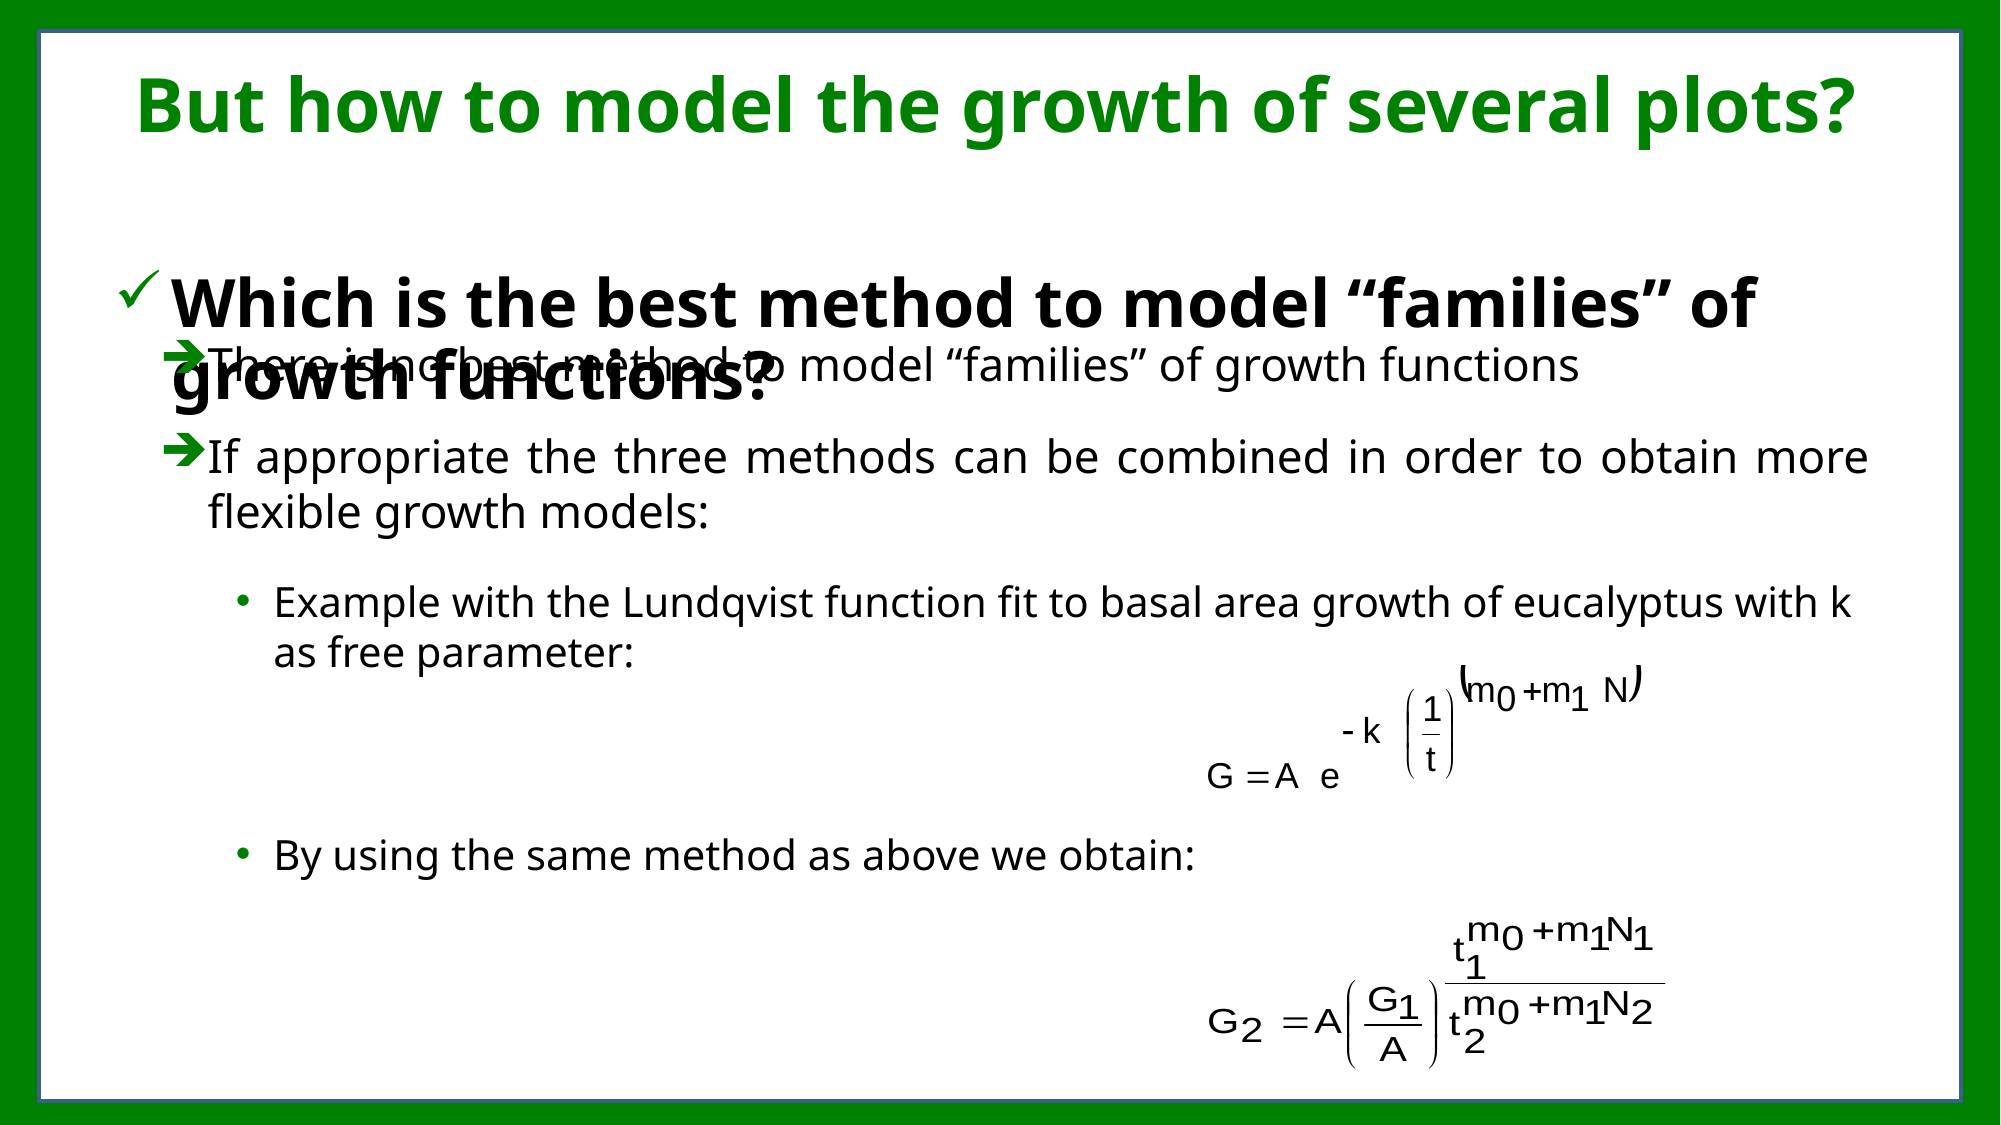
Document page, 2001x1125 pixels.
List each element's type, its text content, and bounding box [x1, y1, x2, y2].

text_box [249, 481, 281, 542]
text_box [1200, 664, 1645, 814]
list Which is the best method to model “families” of growth functions? [99, 262, 1900, 312]
title But how to model the growth of several plots? [39, 45, 1953, 161]
text_box There is no best method to model “families” of growth functions If appropriate the three methods can be combined in order to obtain more flexible growth models: Example with the Lundqvist function fit to basal area growth of eucalyptus with k as free parameter: By using the same method as above we obtain: [70, 312, 1929, 1121]
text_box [1200, 904, 1674, 1080]
